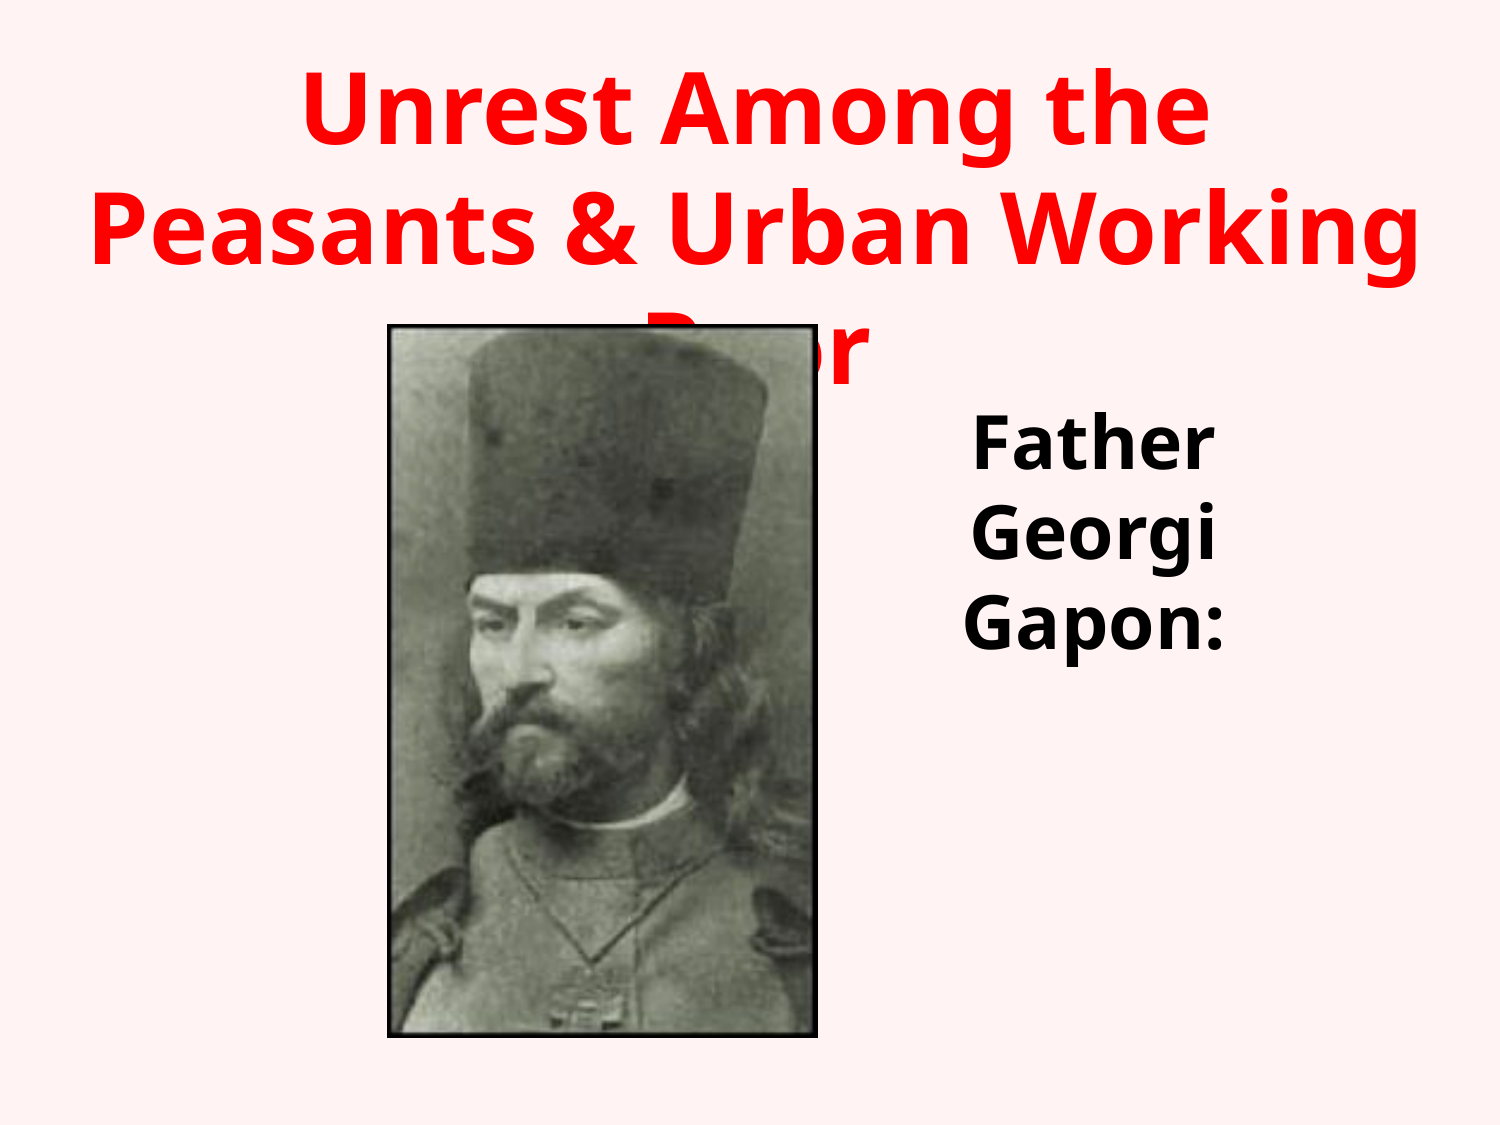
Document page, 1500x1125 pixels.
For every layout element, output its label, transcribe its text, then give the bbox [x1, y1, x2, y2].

text_box Unrest Among the Peasants & Urban Working Poor [62, 37, 1450, 413]
picture [387, 324, 818, 1038]
text_box Father Georgi Gapon: [887, 387, 1300, 733]
